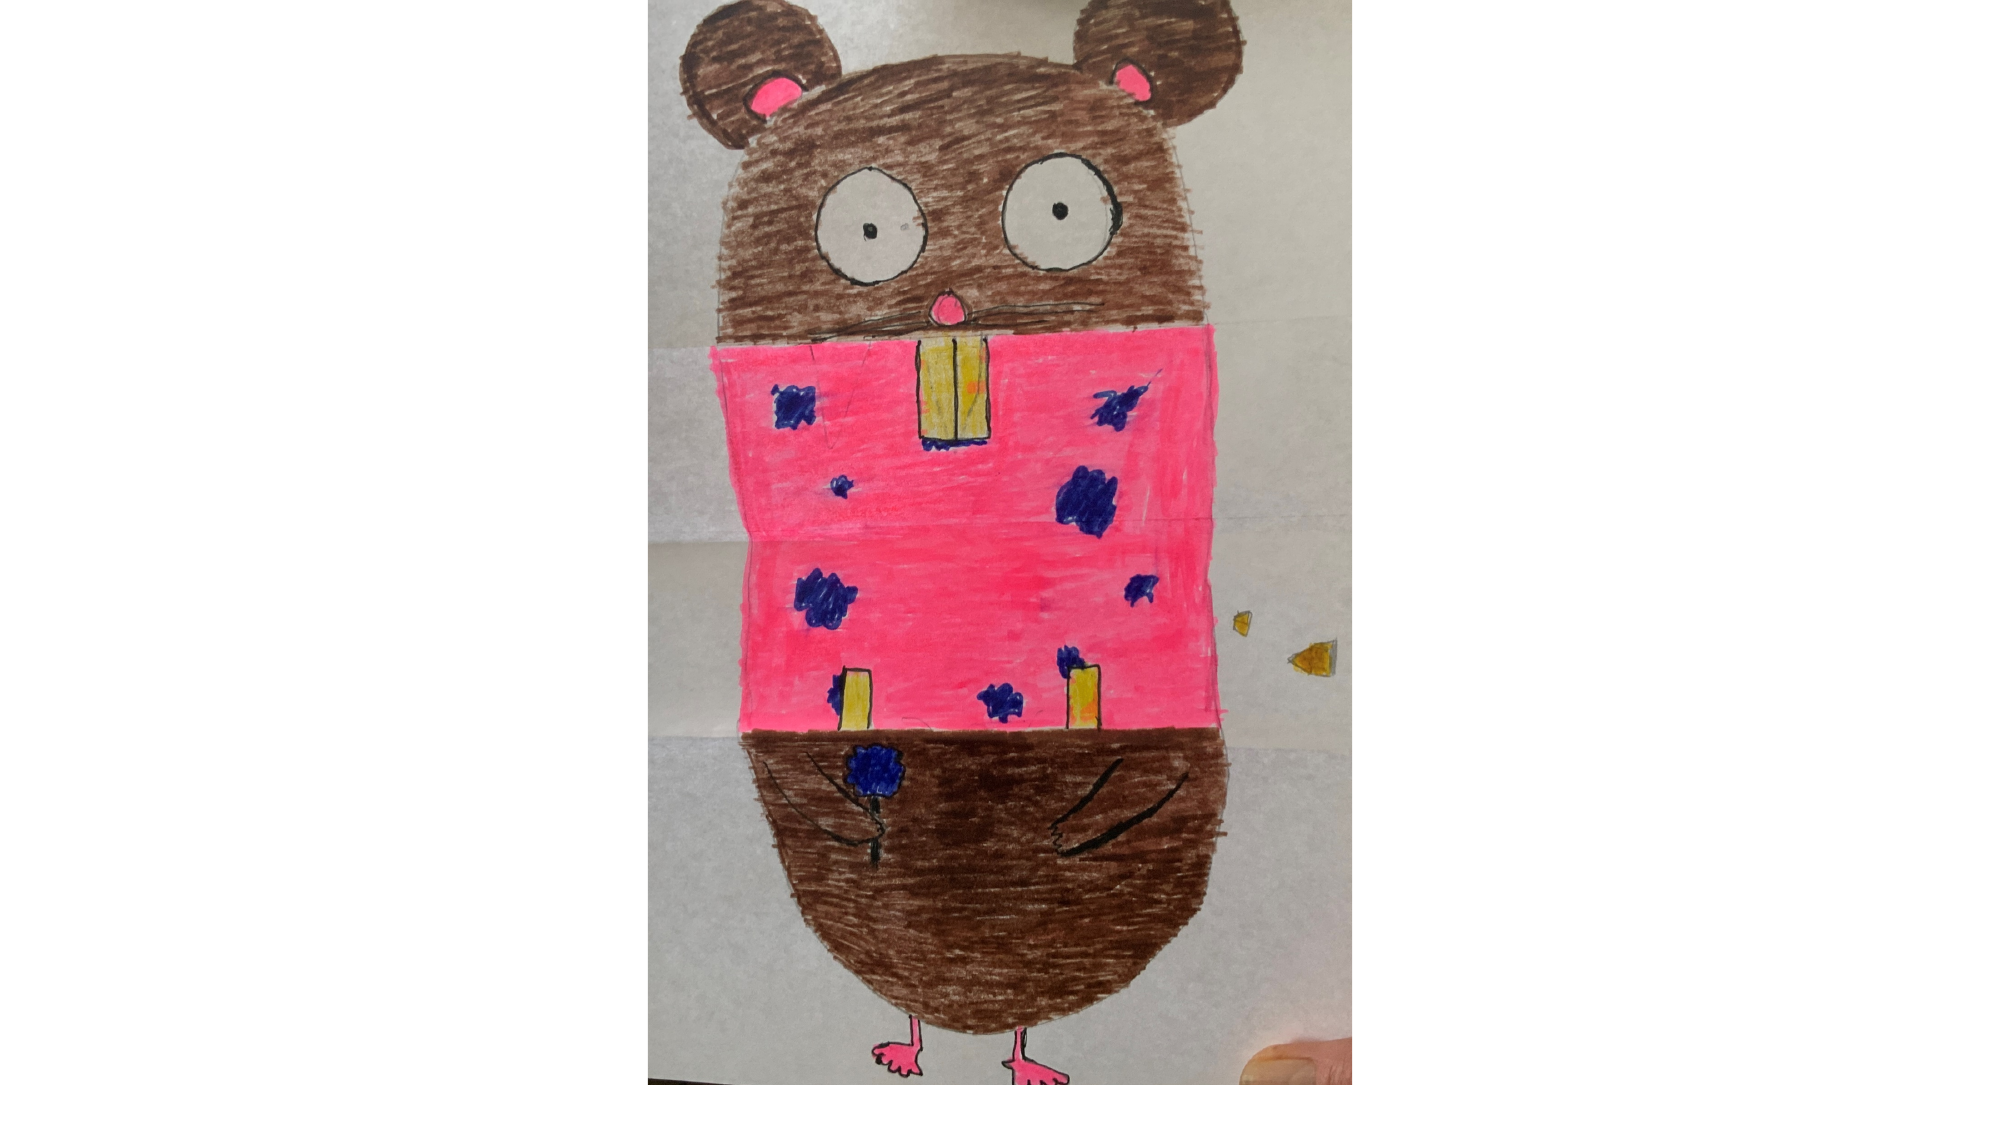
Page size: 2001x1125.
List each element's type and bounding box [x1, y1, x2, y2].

picture [647, 0, 1353, 1085]
